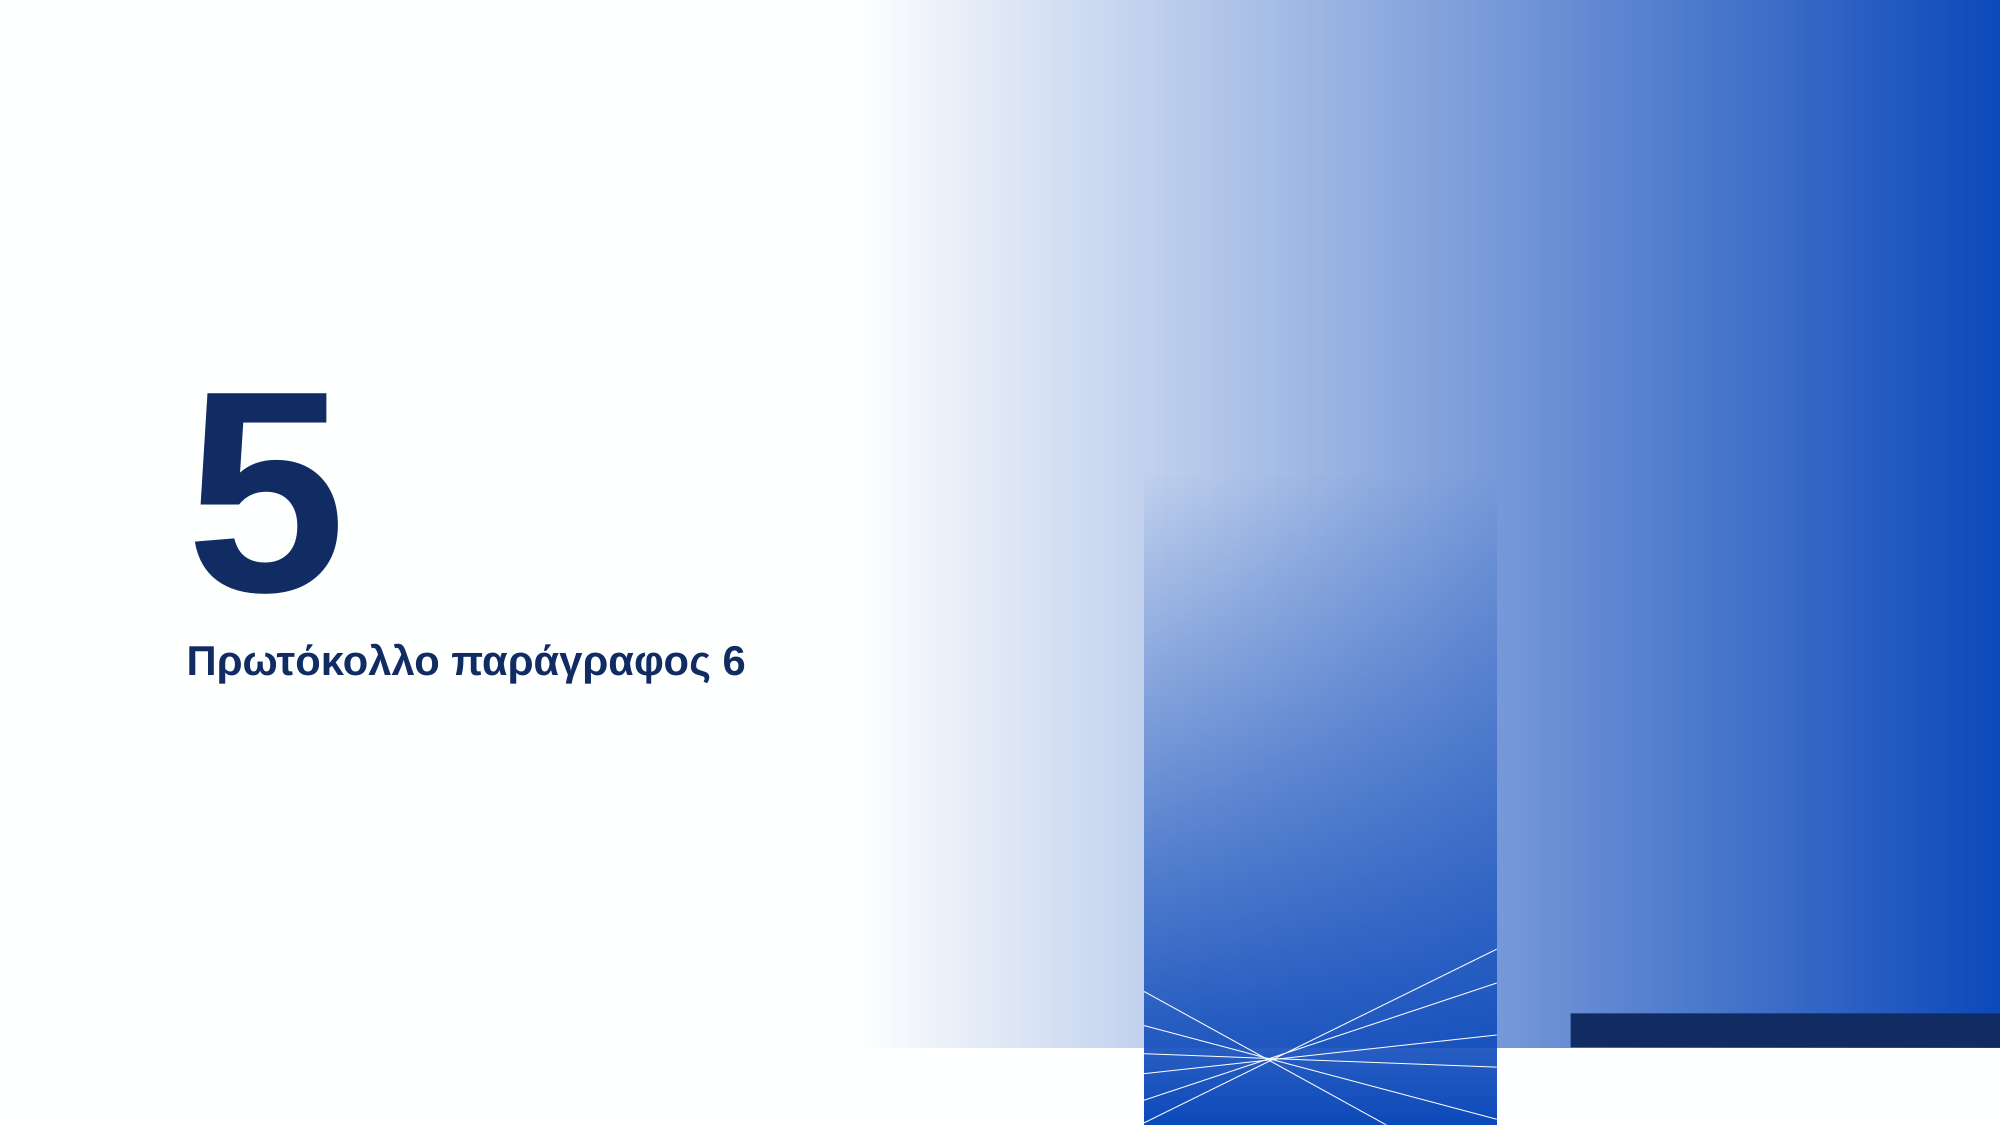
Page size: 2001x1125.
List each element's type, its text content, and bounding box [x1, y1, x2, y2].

title 5 [171, 269, 538, 632]
subtitle Πρωτόκολλο παράγραφος 6 [171, 632, 980, 856]
picture [1144, 772, 1497, 1125]
